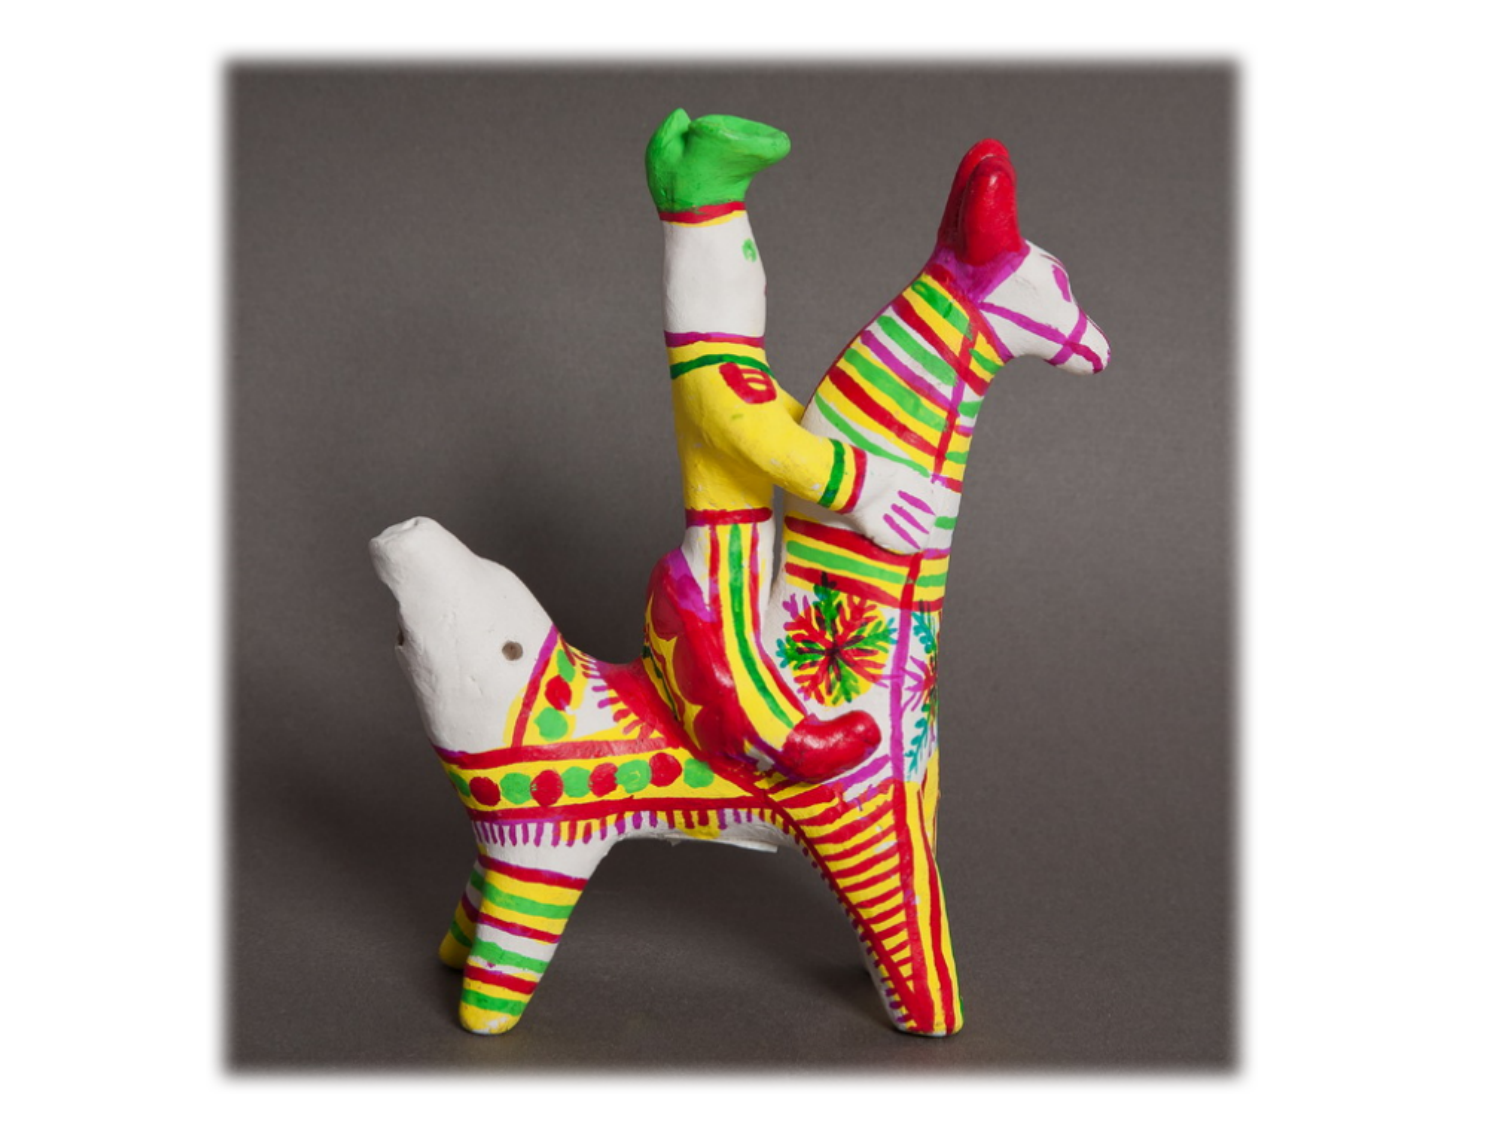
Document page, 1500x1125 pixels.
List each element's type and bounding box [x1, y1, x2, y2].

list [206, 42, 1259, 1095]
